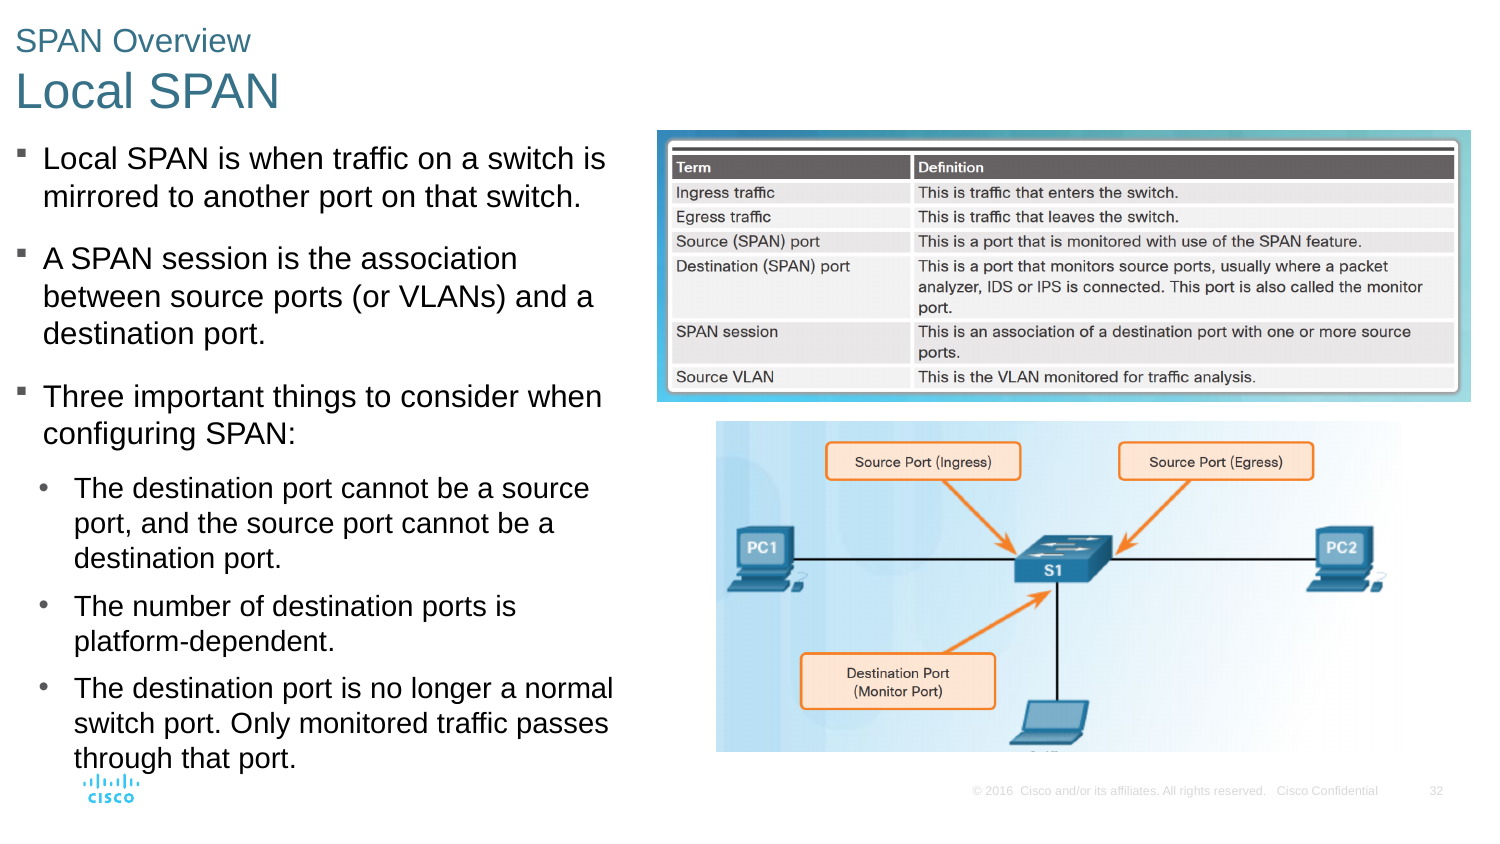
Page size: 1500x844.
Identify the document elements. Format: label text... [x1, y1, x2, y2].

text_box Local SPAN is when traffic on a switch is mirrored to another port on that switch. A SPAN session is the association between source ports (or VLANs) and a destination port. Three important things to consider when configuring SPAN: The destination port cannot be a source port, and the source port cannot be a destination port. The number of destination ports is platform-dependent. The destination port is no longer a normal switch port. Only monitored traffic passes through that port. [0, 131, 663, 802]
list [656, 130, 1472, 403]
title SPAN Overview Local SPAN [0, 6, 1500, 131]
picture [716, 421, 1402, 752]
